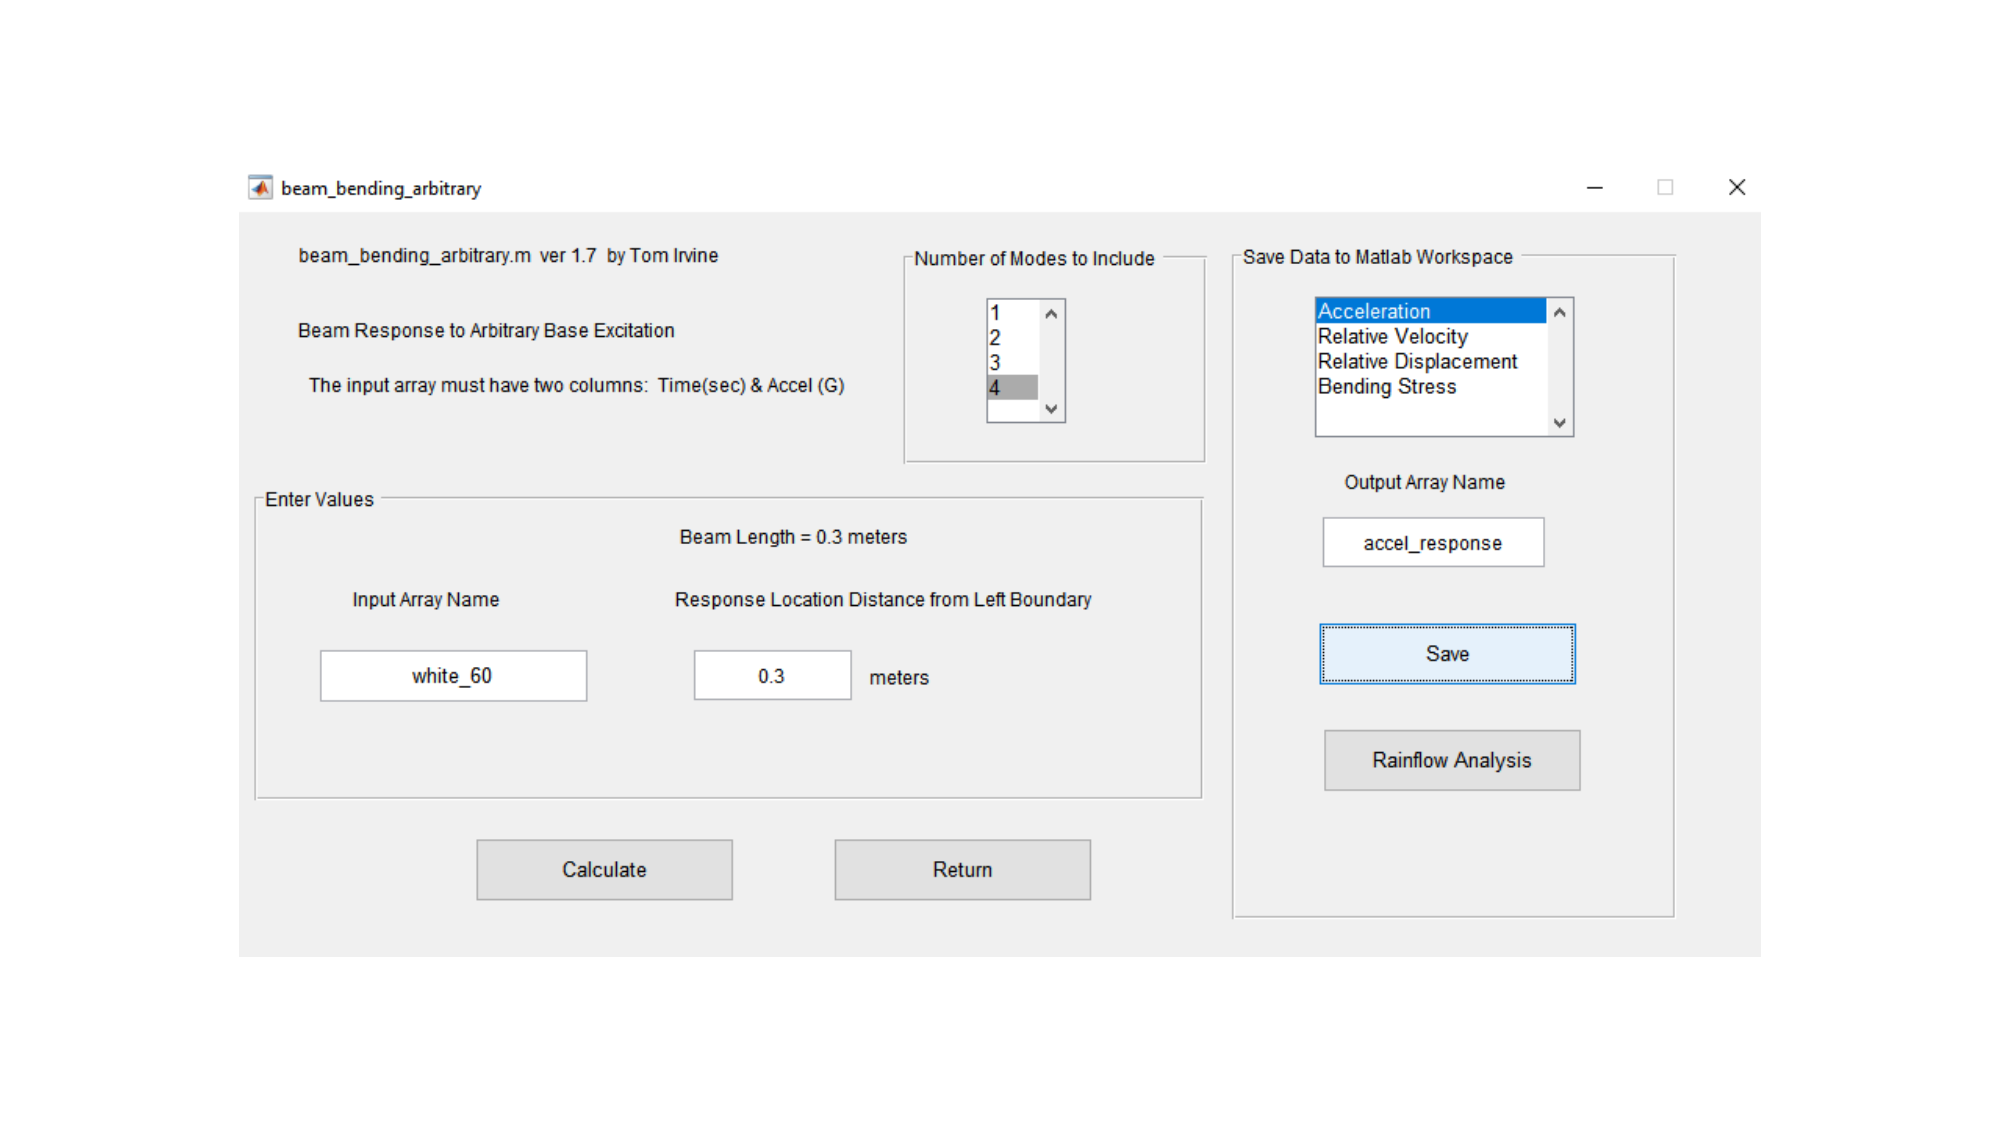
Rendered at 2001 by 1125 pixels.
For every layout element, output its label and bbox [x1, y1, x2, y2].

picture [239, 167, 1761, 958]
